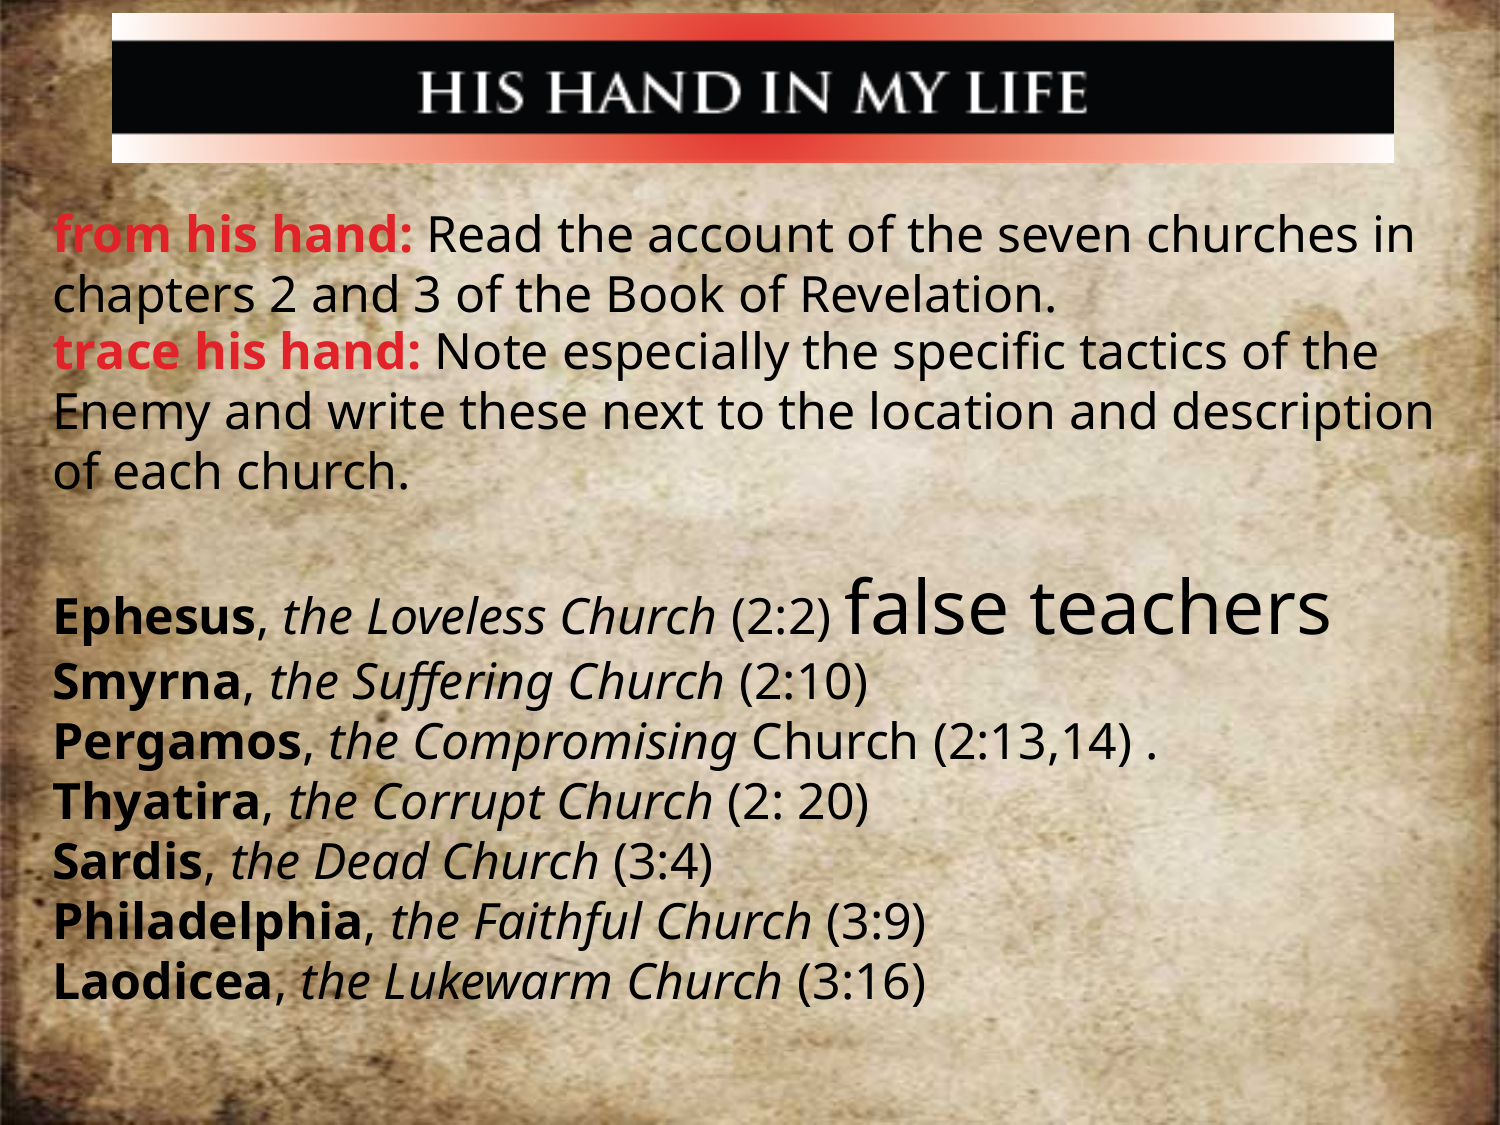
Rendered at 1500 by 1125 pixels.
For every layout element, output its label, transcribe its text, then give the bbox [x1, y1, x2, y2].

text_box trace his hand: Note especially the specific tactics of the Enemy and write these next to the location and description of each church. Ephesus, the Loveless Church (2:2) false teachers Smyrna, the Suffering Church (2:10) Pergamos, the Compromising Church (2:13,14) . Thyatira, the Corrupt Church (2: 20) Sardis, the Dead Church (3:4) Philadelphia, the Faithful Church (3:9) Laodicea, the Lukewarm Church (3:16) [37, 312, 1481, 1018]
title from his hand: Read the account of the seven churches in chapters 2 and 3 of the Book of Revelation. [37, 162, 1500, 413]
picture [0, 0, 1500, 1125]
